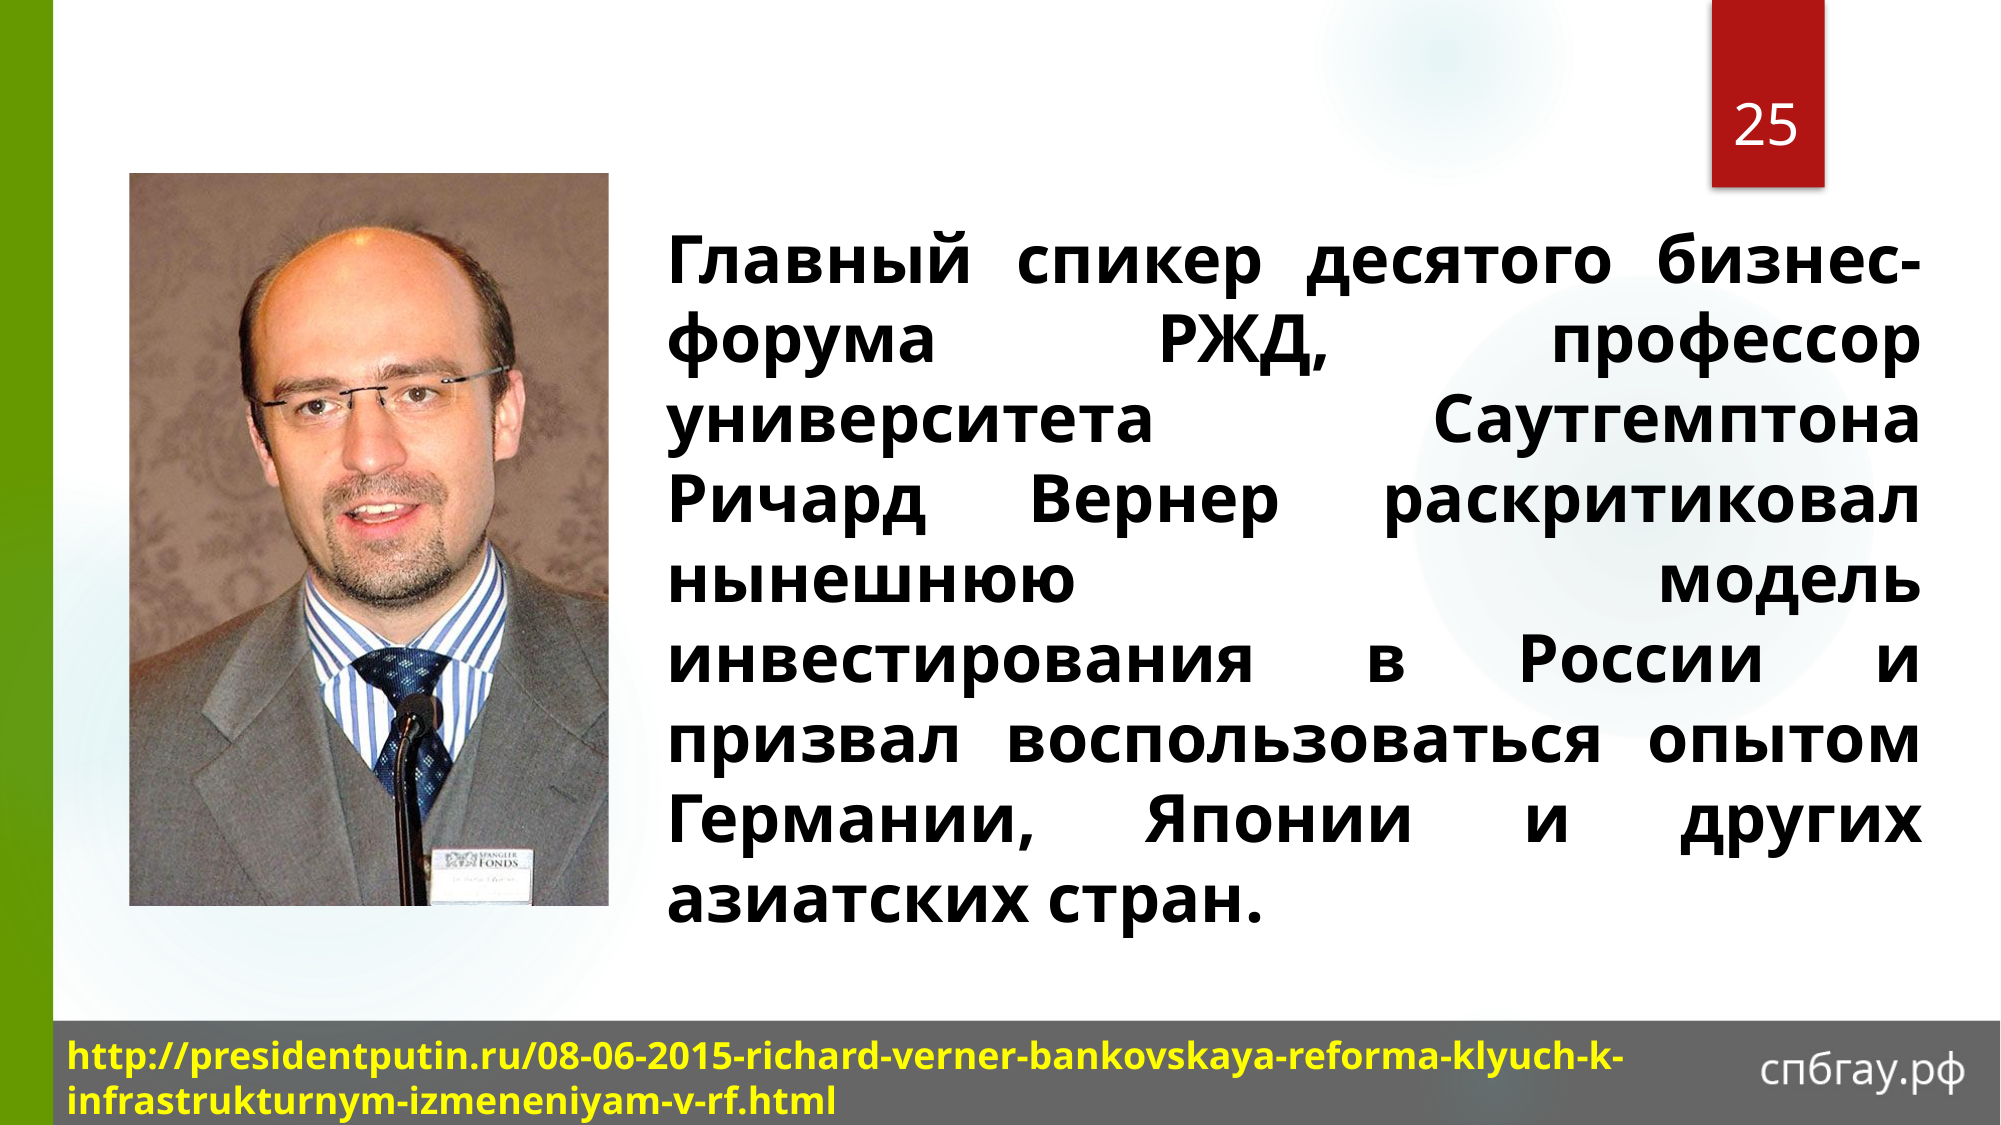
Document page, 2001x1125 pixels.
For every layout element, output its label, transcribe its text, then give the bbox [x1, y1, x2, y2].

slide_number 25 [1698, 48, 1836, 175]
picture [0, 0, 2001, 1125]
text_box http://presidentputin.ru/08-06-2015-richard-verner-bankovskaya-reforma-klyuch-k-infrastrukturnym-izmeneniyam-v-rf.html [51, 1024, 1764, 1125]
text_box Главный спикер десятого бизнес-форума РЖД, профессор университета Саутгемптона Ричард Вернер раскритиковал нынешнюю модель инвестирования в России и призвал воспользоваться опытом Германии, Японии и других азиатских стран. [651, 208, 1938, 944]
